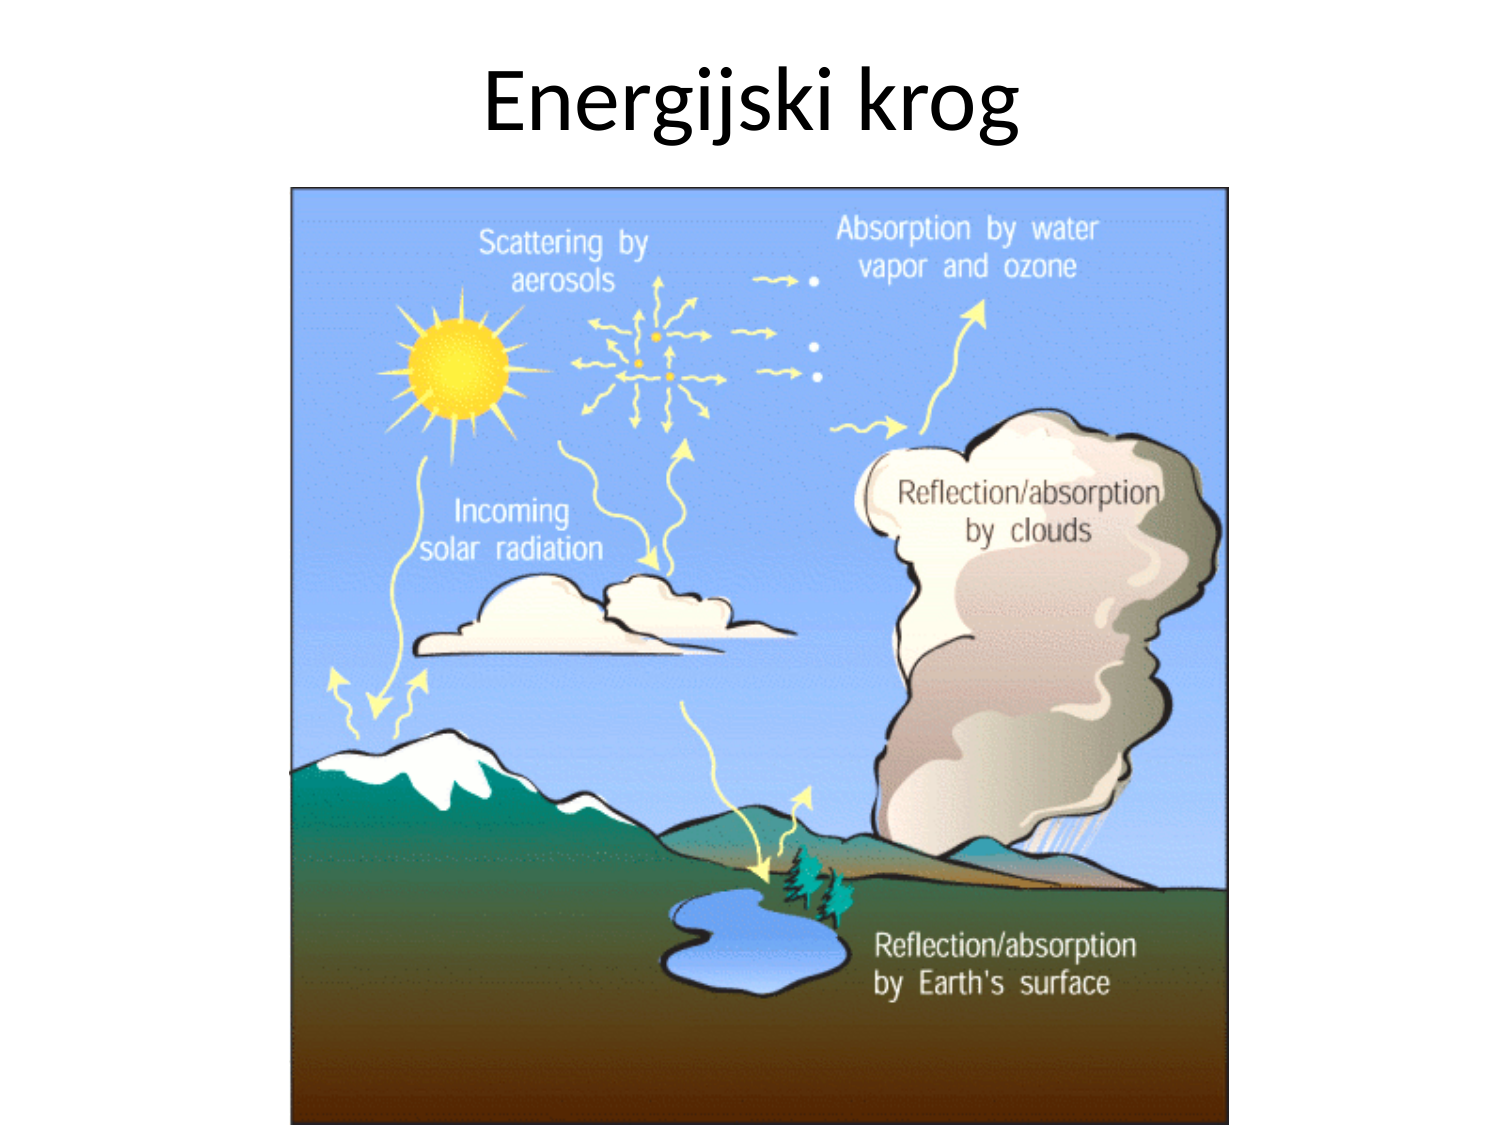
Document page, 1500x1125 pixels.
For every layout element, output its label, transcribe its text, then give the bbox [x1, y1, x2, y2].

picture [288, 187, 1229, 1125]
title Energijski krog [76, 0, 1427, 188]
